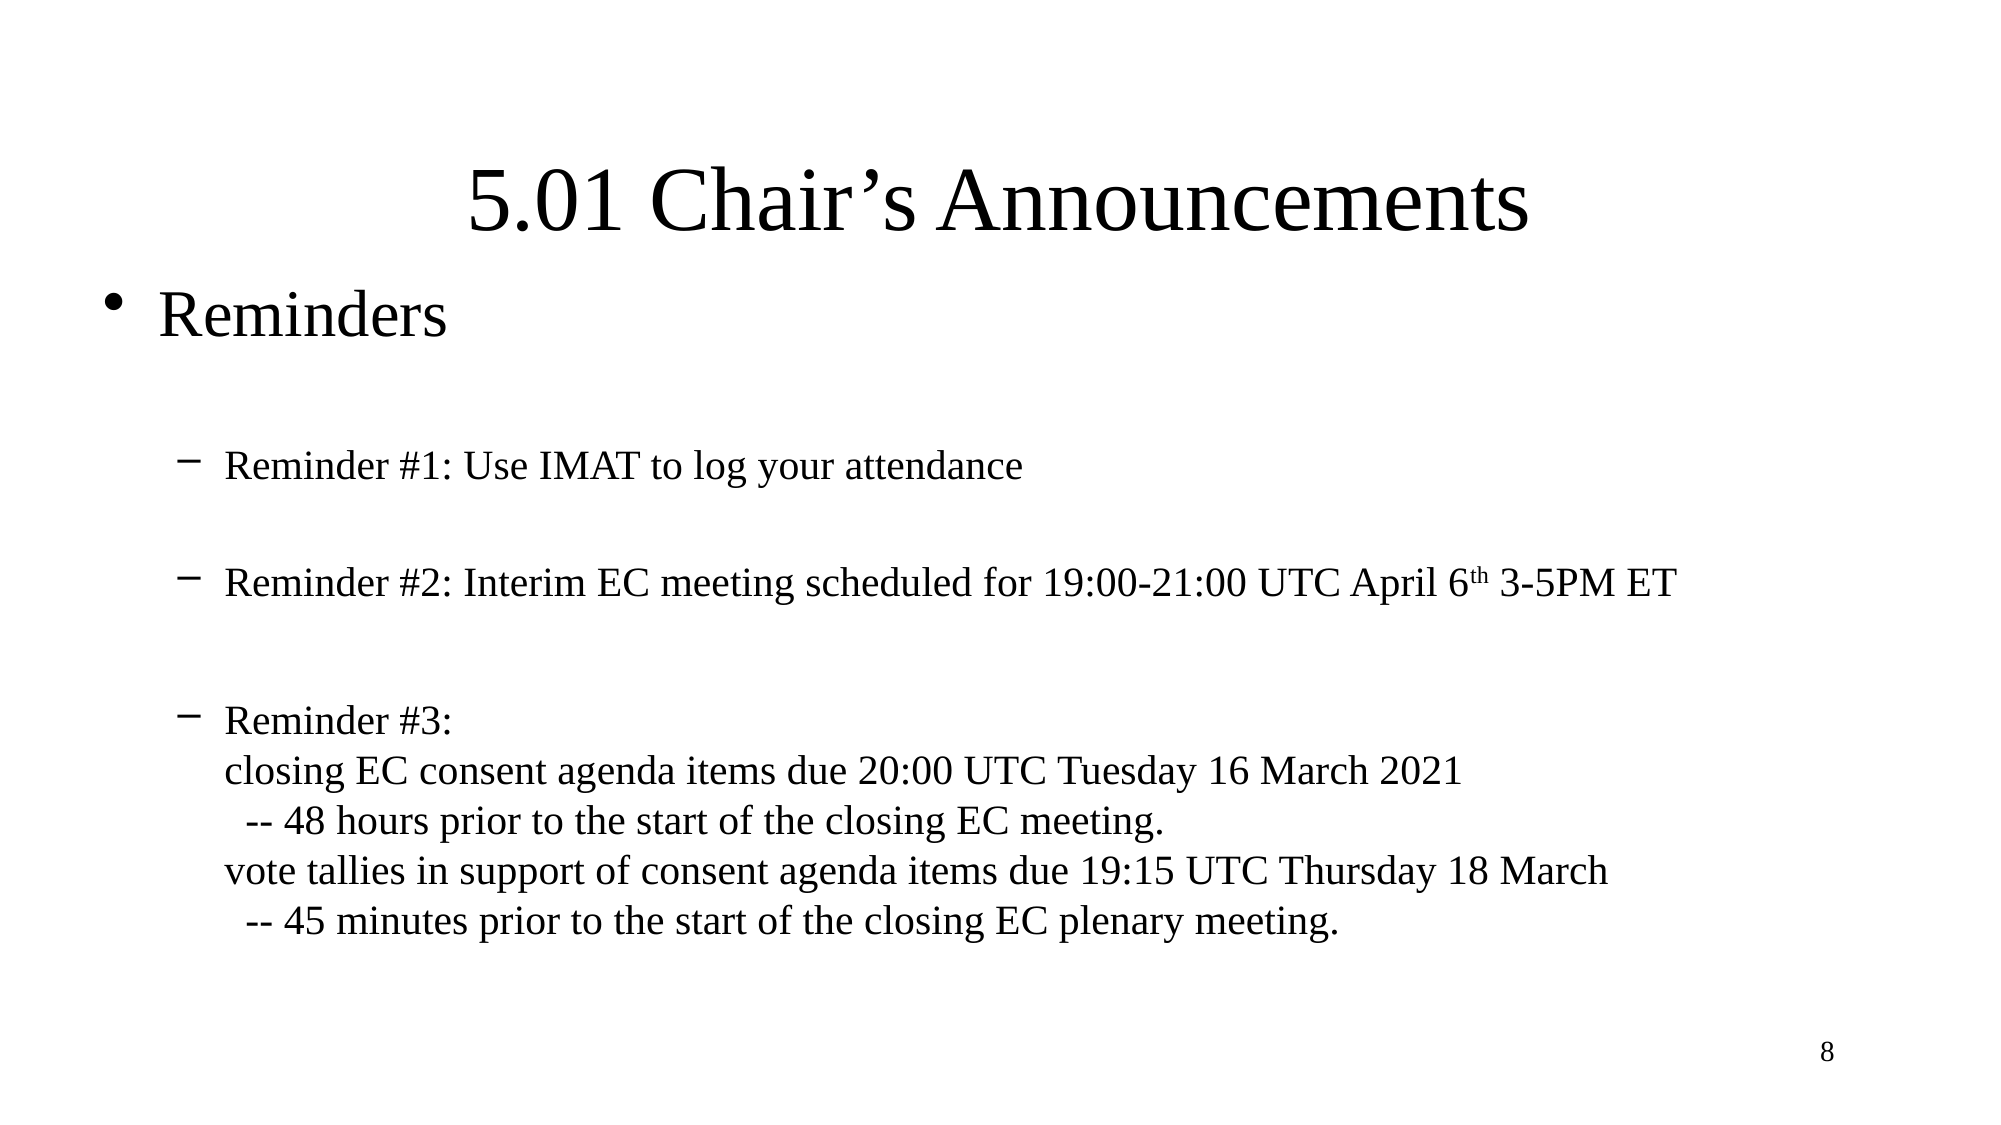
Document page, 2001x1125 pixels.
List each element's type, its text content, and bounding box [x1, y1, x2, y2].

title 5.01 Chair’s Announcements [149, 99, 1851, 262]
list Reminders Reminder #1: Use IMAT to log your attendance Reminder #2: Interim EC meeting scheduled for 19:00-21:00 UTC April 6th 3-5PM ET Reminder #3: closing EC consent agenda items due 20:00 UTC Tuesday 16 March 2021 -- 48 hours prior to the start of the closing EC meeting. vote tallies in support of consent agenda items due 19:15 UTC Thursday 18 March -- 45 minutes prior to the start of the closing EC plenary meeting. [87, 262, 1901, 938]
slide_number 8 [1433, 1024, 1851, 1101]
